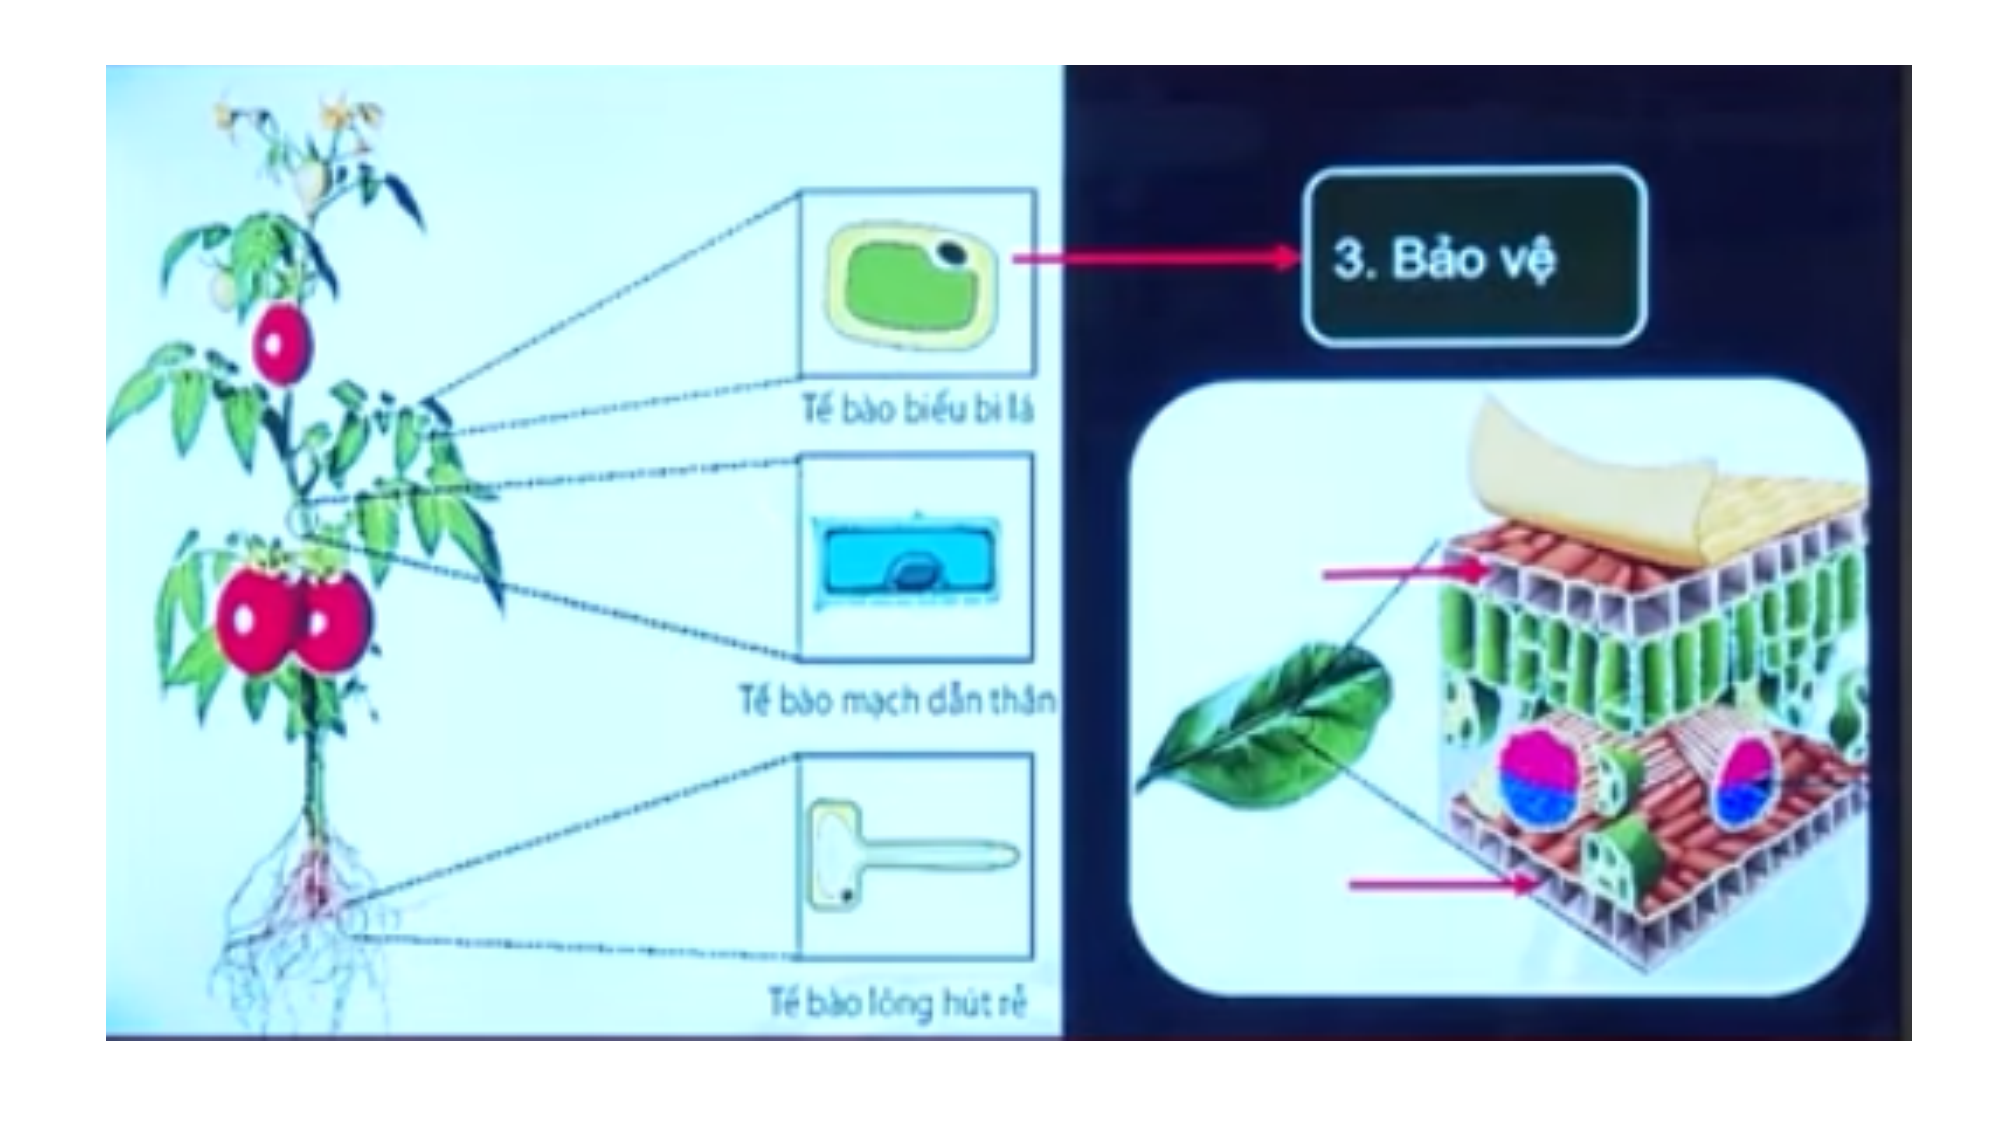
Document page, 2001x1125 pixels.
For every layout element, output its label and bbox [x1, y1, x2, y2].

picture [105, 65, 1912, 1041]
